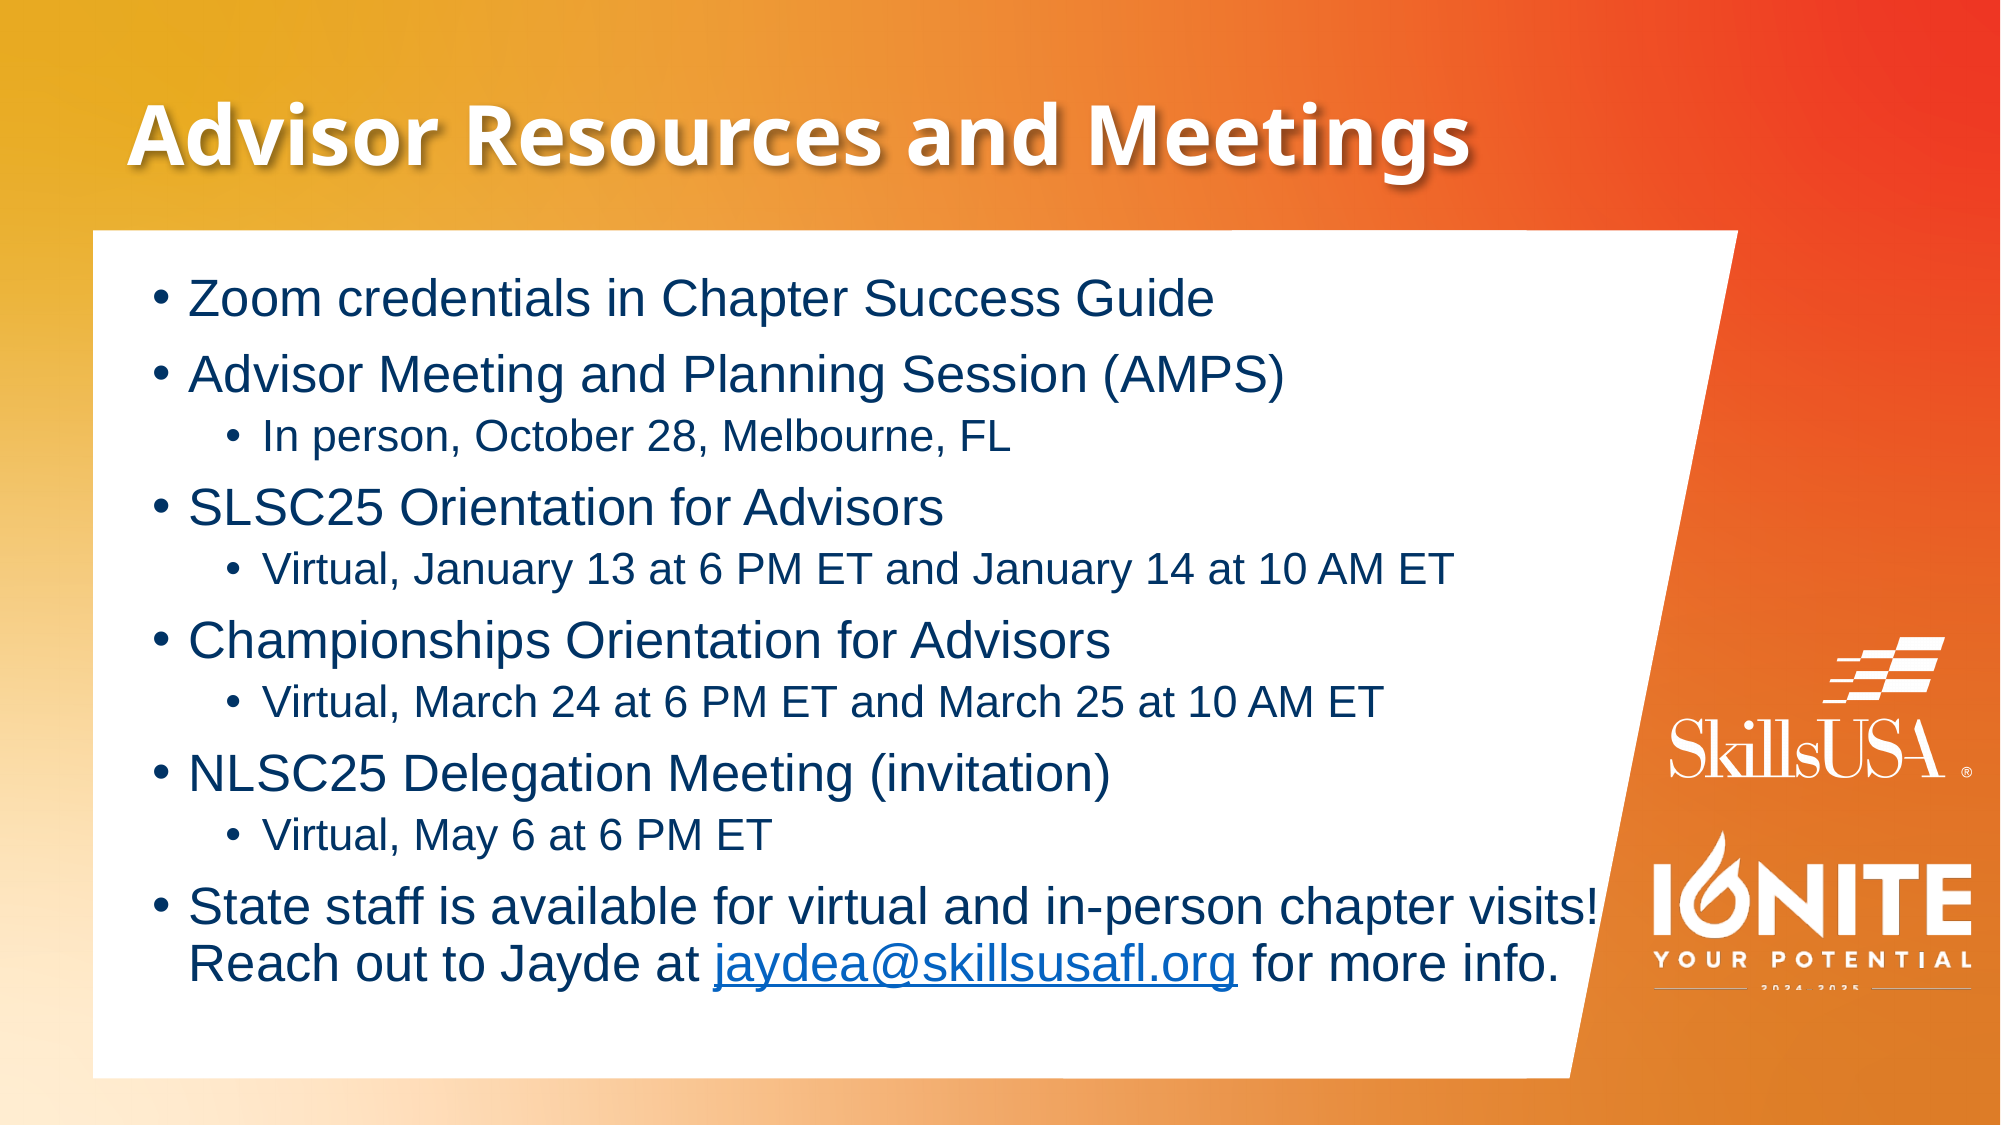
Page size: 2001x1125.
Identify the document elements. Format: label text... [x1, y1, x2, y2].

title Advisor Resources and Meetings [112, 59, 1747, 218]
picture [0, 0, 2001, 1125]
list Zoom credentials in Chapter Success Guide Advisor Meeting and Planning Session (AMPS) In person, October 28, Melbourne, FL SLSC25 Orientation for Advisors Virtual, January 13 at 6 PM ET and January 14 at 10 AM ET Championships Orientation for Advisors Virtual, March 24 at 6 PM ET and March 25 at 10 AM ET NLSC25 Delegation Meeting (invitation) Virtual, May 6 at 6 PM ET State staff is available for virtual and in-person chapter visits! Reach out to Jayde at jaydea@skillsusafl.org for more info. [137, 264, 1617, 1053]
